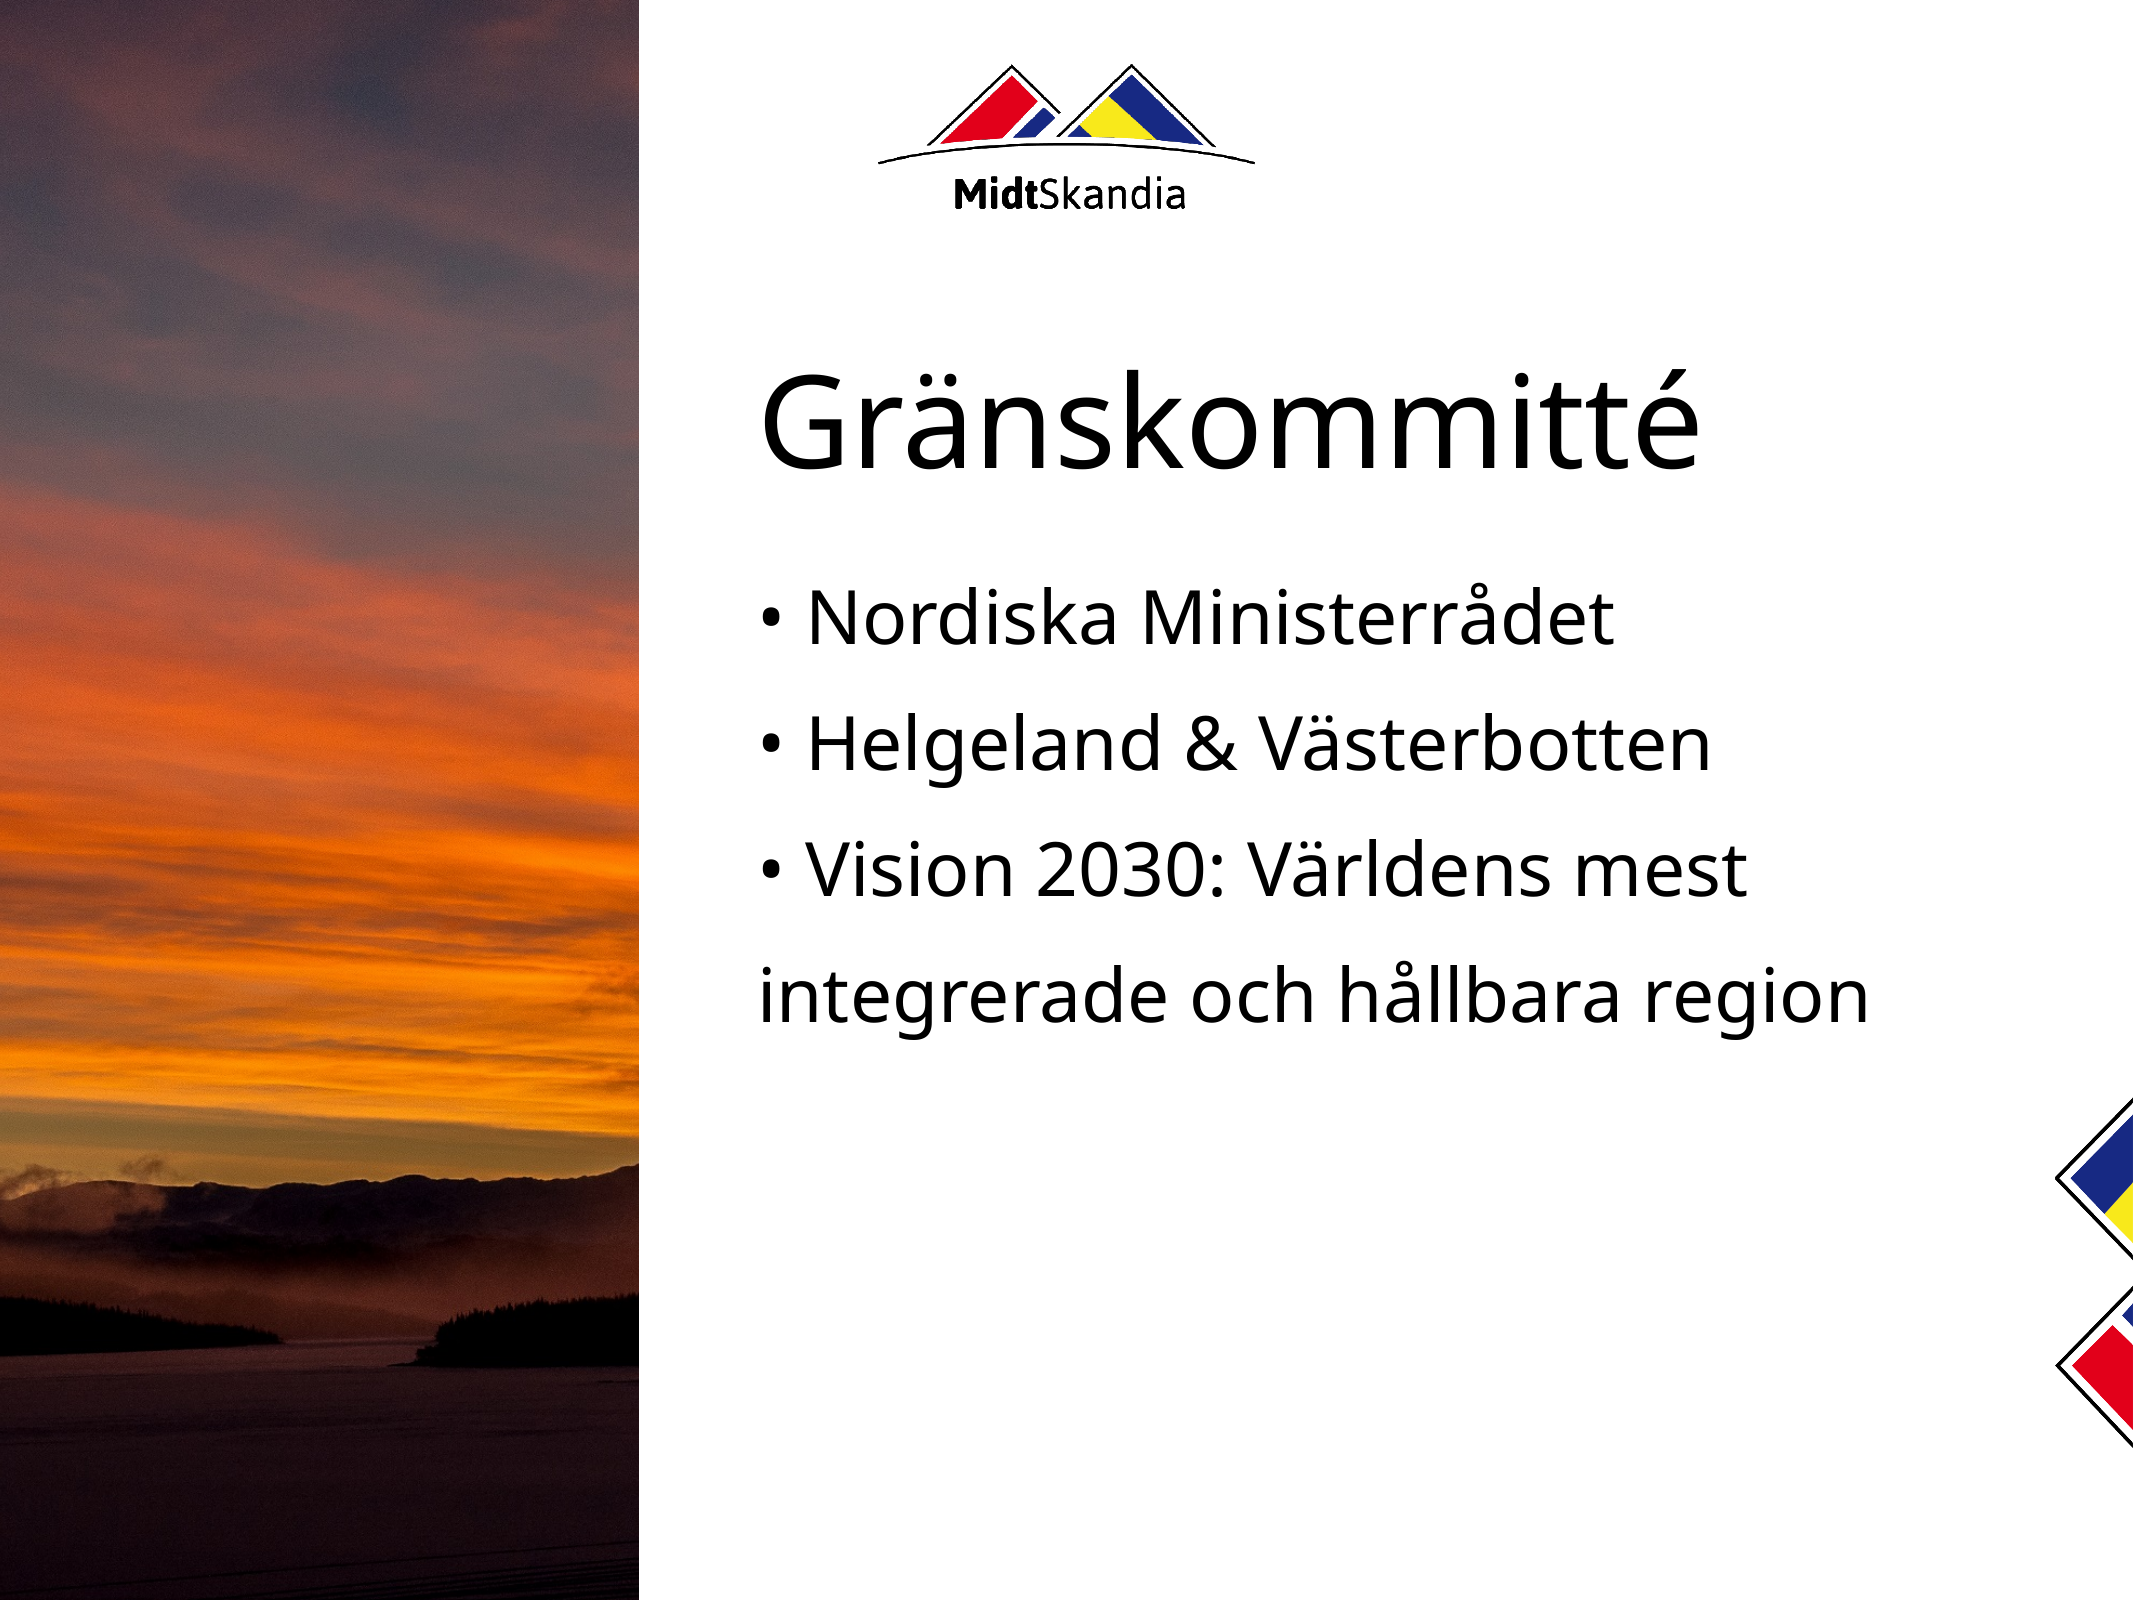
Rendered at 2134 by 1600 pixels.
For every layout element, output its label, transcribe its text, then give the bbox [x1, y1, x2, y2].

picture [2055, 1097, 2133, 1448]
picture [0, 0, 640, 1600]
list • Nordiska Ministerrådet • Helgeland & Västerbotten • Vision 2030: Världens mest integrerade och hållbara region [748, 524, 2134, 1037]
list Gränskommitté [748, 330, 1925, 507]
picture [878, 64, 1255, 219]
